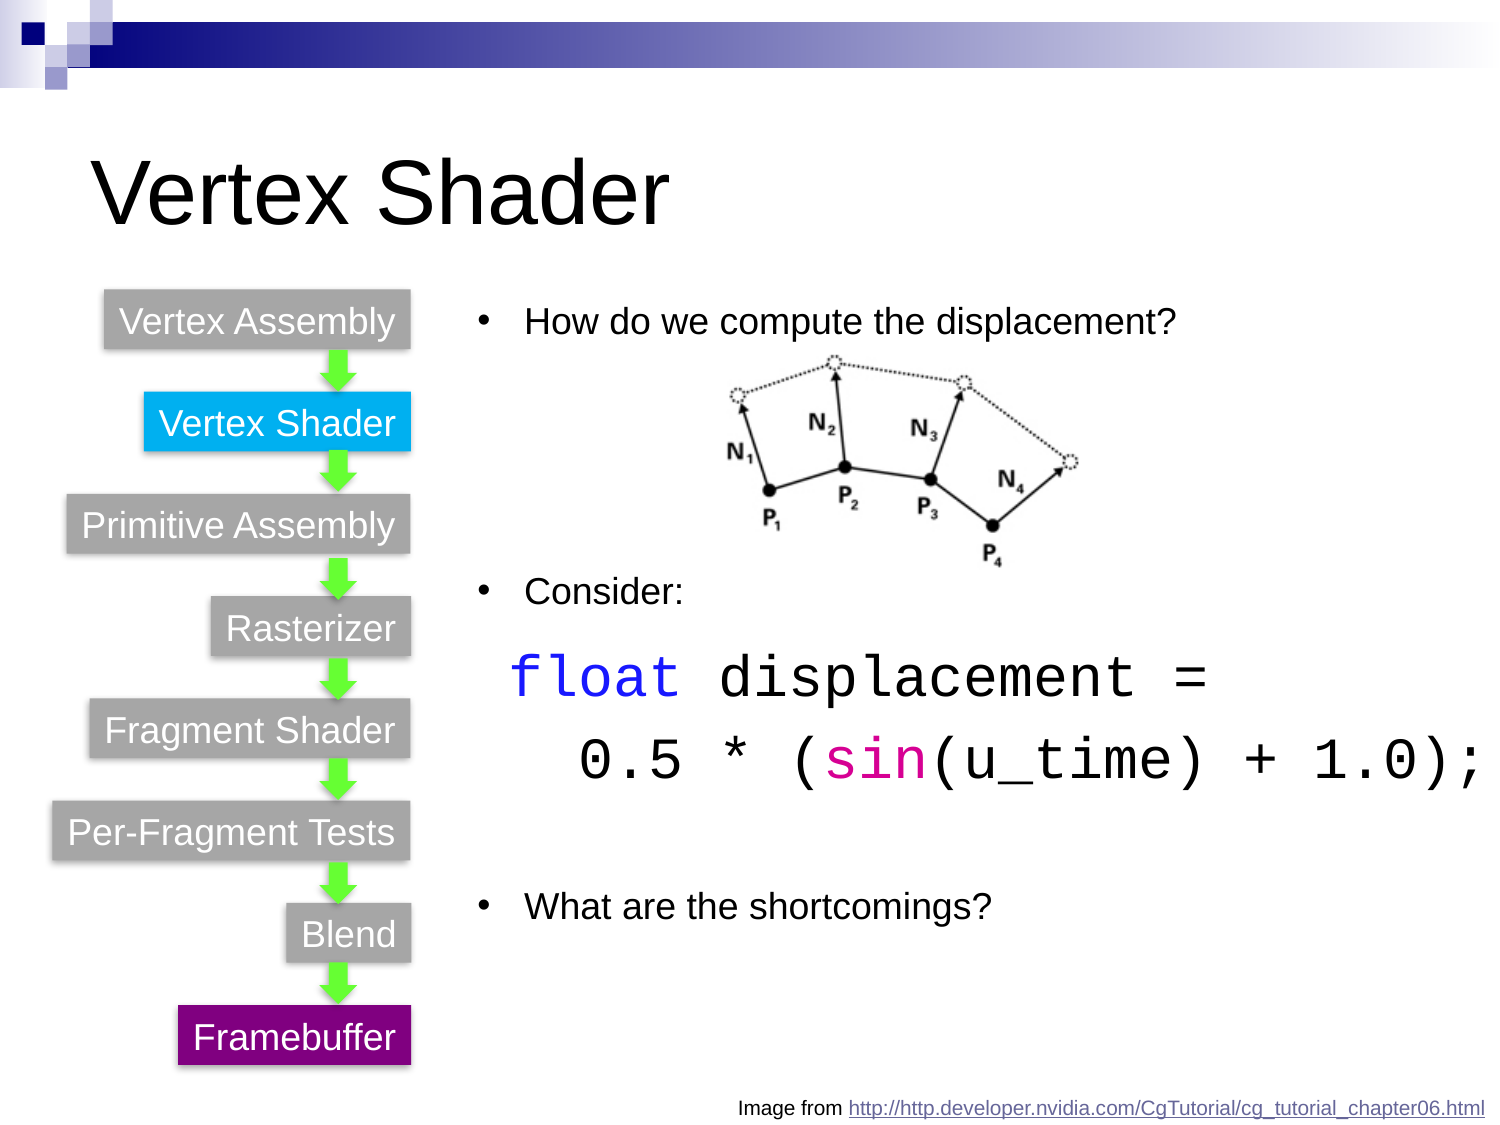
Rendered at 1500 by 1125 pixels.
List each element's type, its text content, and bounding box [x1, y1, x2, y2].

text_box Vertex Shader [143, 391, 411, 452]
text_box Vertex Assembly [104, 289, 411, 350]
text_box [319, 758, 358, 800]
text_box [319, 558, 358, 600]
picture [724, 349, 1088, 577]
text_box [319, 658, 358, 700]
text_box Fragment Shader [89, 698, 411, 759]
text_box [319, 862, 358, 905]
text_box Rasterizer [210, 596, 412, 656]
text_box Image from http://http.developer.nvidia.com/CgTutorial/cg_tutorial_chapter06.html [0, 1087, 1500, 1125]
text_box Blend [286, 902, 412, 963]
text_box Primitive Assembly [66, 493, 411, 554]
text_box float displacement = 0.5 * (sin(u_time) + 1.0); [474, 630, 1500, 850]
text_box Per-Fragment Tests [52, 800, 411, 861]
text_box [319, 449, 358, 492]
text_box [319, 349, 358, 392]
text_box Framebuffer [178, 1005, 412, 1065]
title Vertex Shader [75, 75, 1425, 300]
text_box How do we compute the displacement? Consider: What are the shortcomings? [462, 289, 1438, 1070]
text_box [319, 962, 358, 1005]
